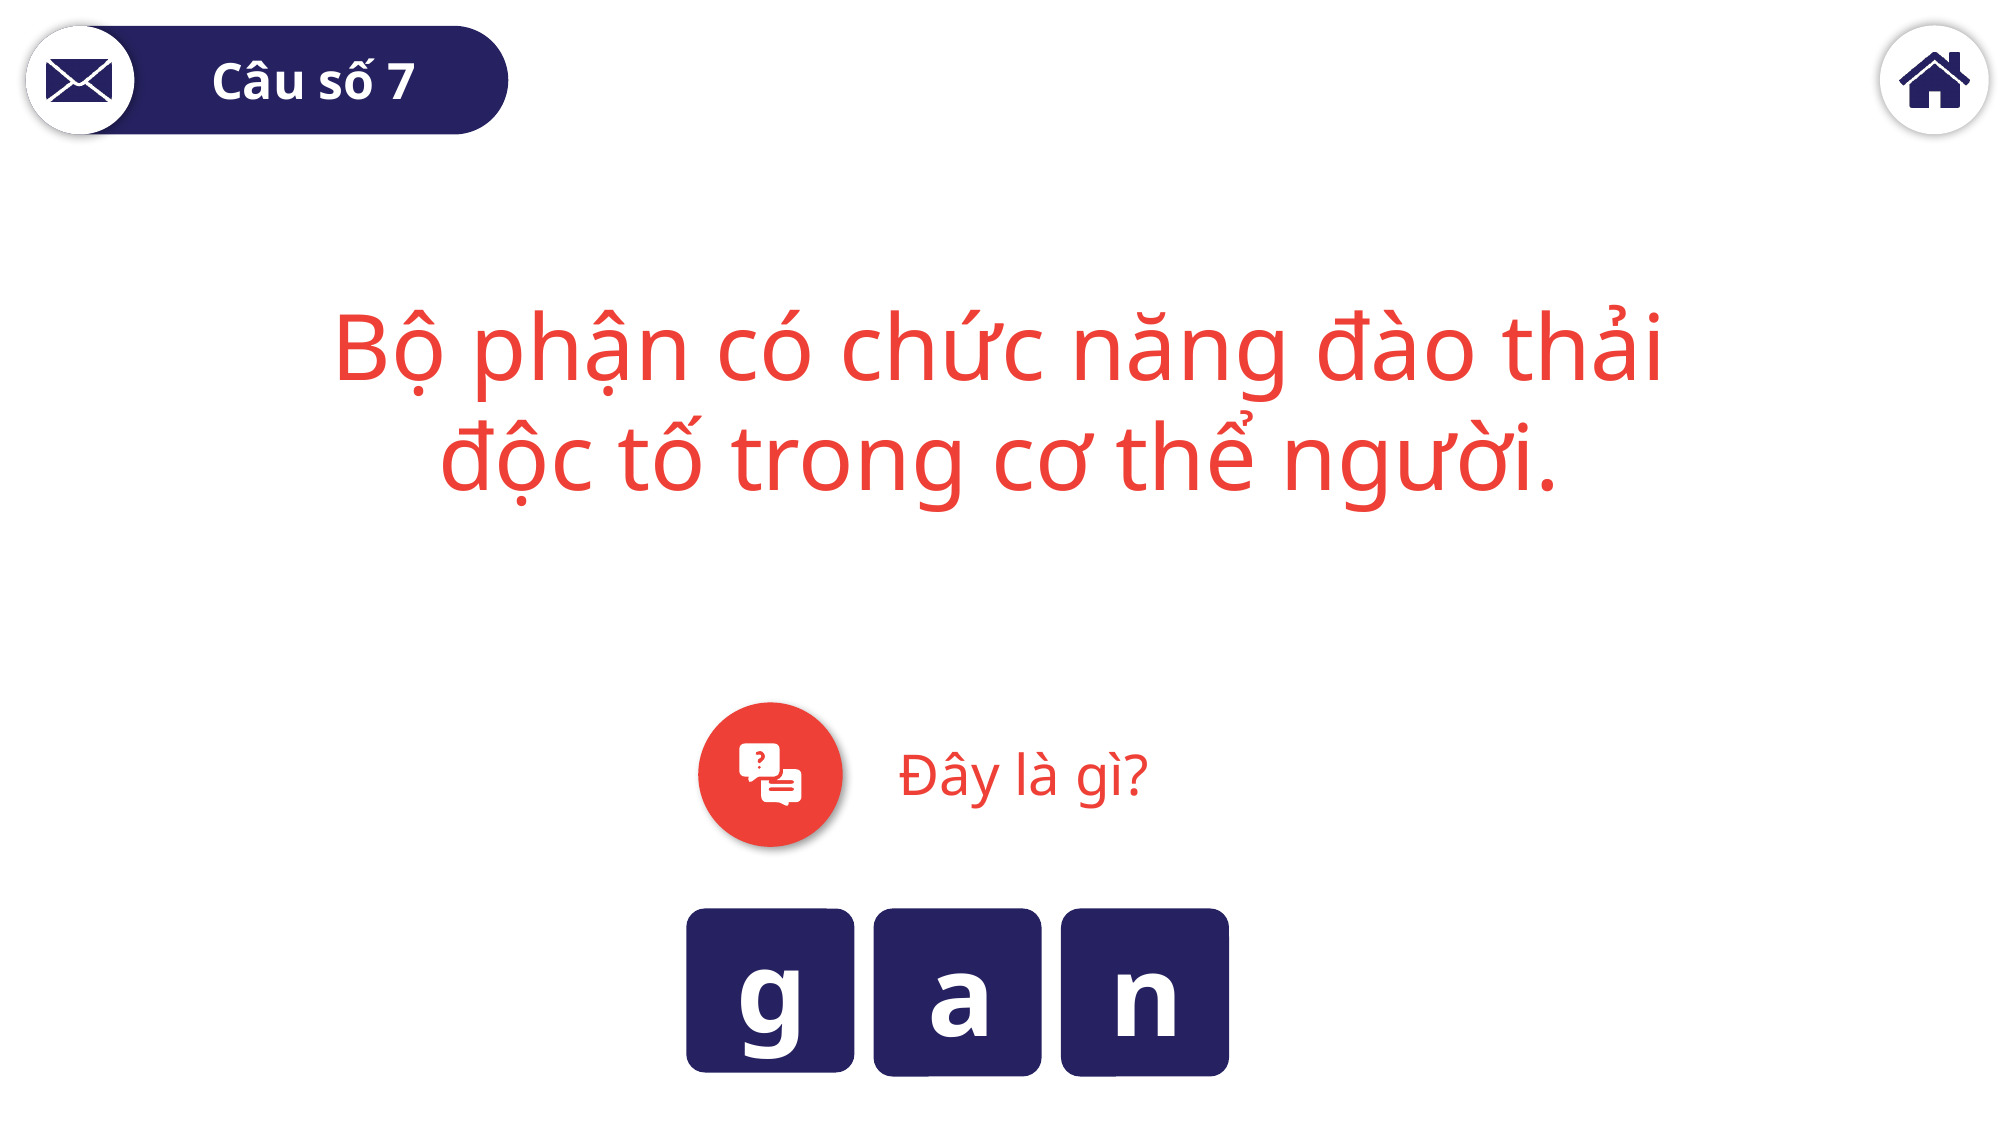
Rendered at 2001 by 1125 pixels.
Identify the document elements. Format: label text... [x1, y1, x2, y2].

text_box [25, 25, 509, 135]
text_box [685, 907, 856, 1074]
text_box Bộ phận có chức năng đào thải độc tố trong cơ thể người. [301, 281, 1699, 516]
text_box [248, 171, 1751, 606]
text_box [872, 907, 1043, 1078]
text_box g [715, 912, 829, 1063]
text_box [698, 702, 1238, 847]
text_box [1059, 907, 1231, 1078]
picture [46, 59, 112, 102]
text_box n [1090, 916, 1204, 1067]
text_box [1879, 25, 1989, 135]
text_box a [904, 916, 1019, 1067]
